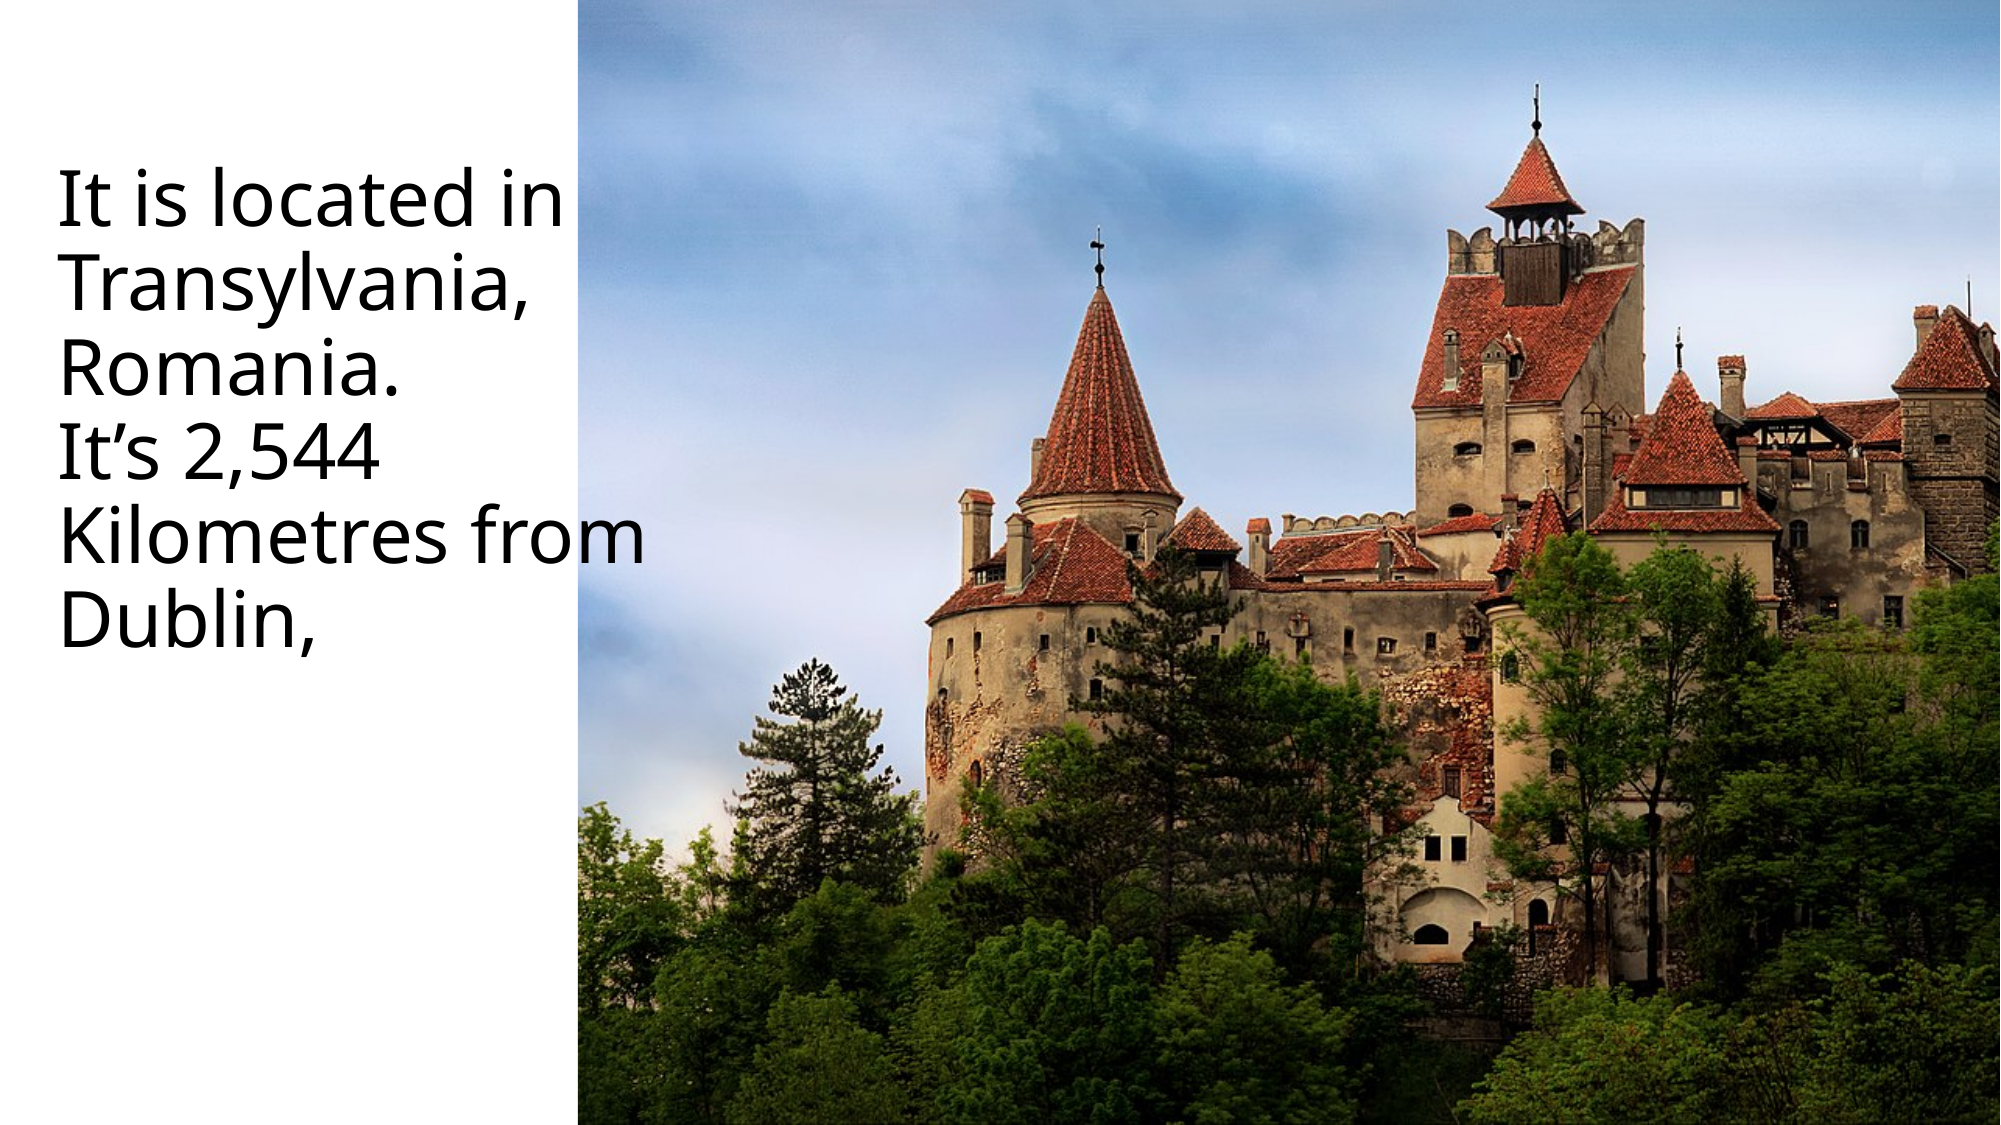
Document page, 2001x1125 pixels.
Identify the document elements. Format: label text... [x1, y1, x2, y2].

title It is located in Transylvania, Romania. It’s 2,544 Kilometres from Dublin, [42, 146, 577, 672]
picture [577, 0, 2000, 1125]
